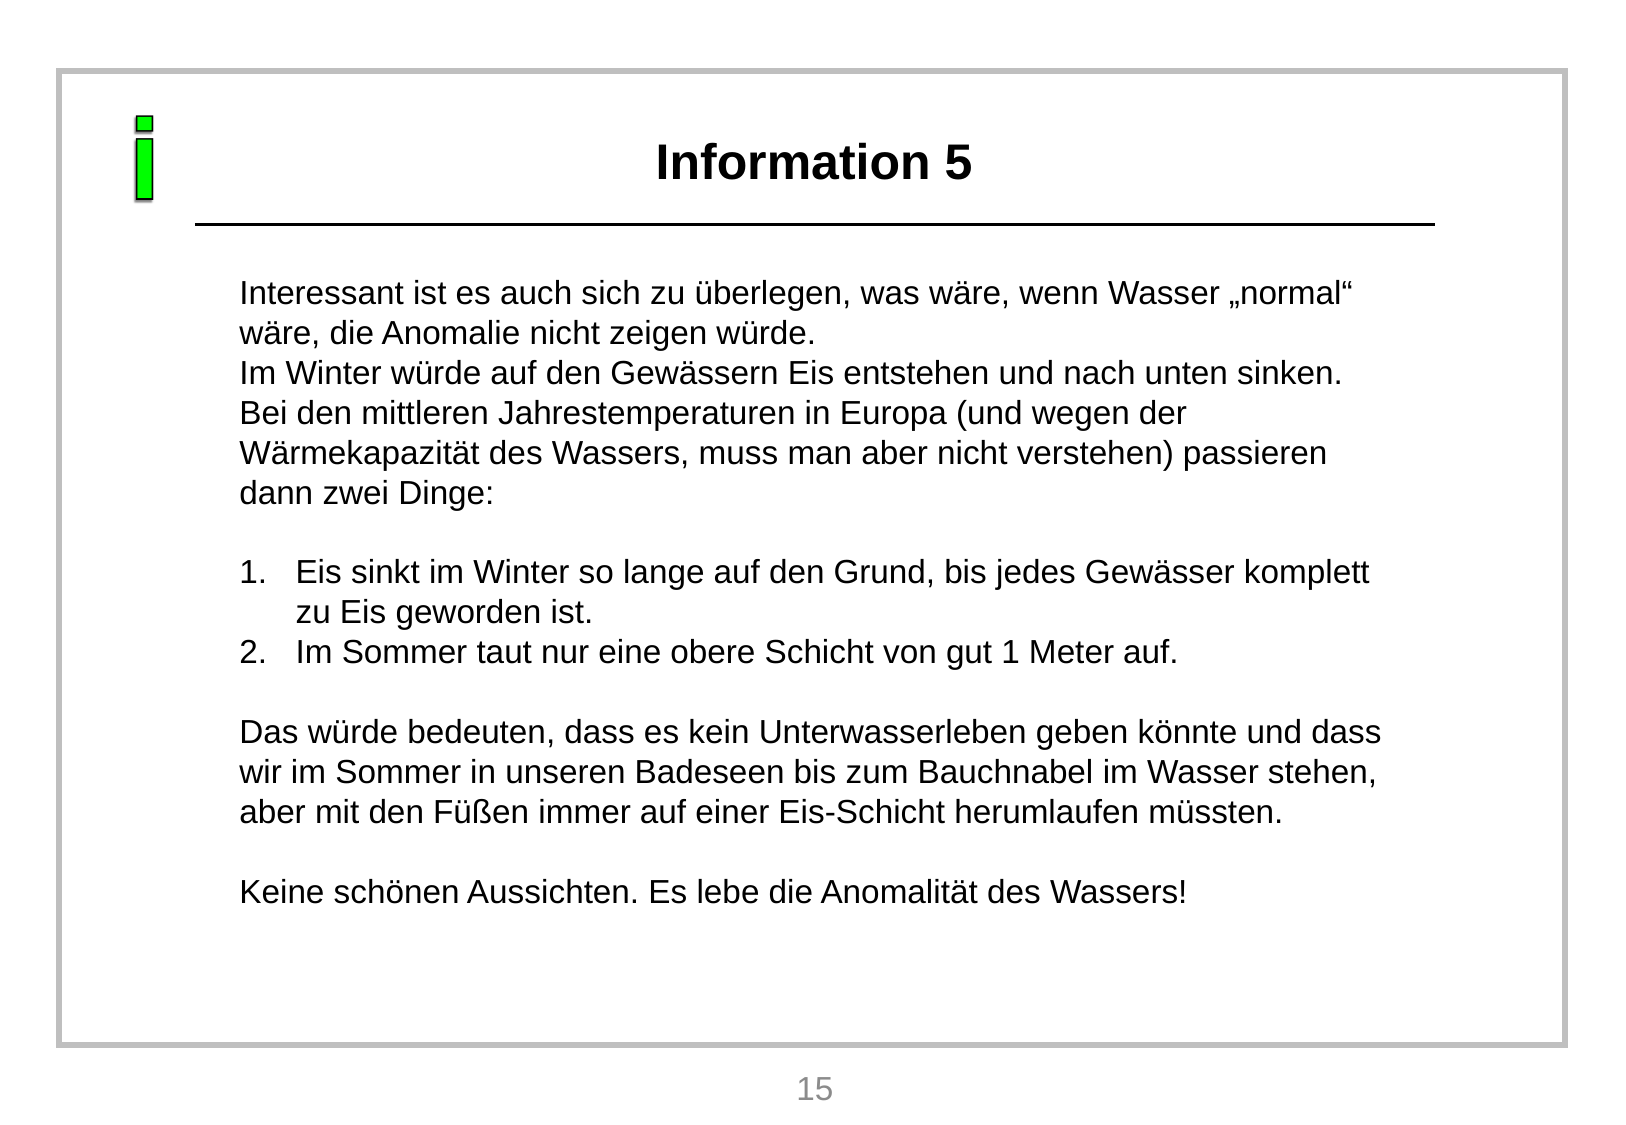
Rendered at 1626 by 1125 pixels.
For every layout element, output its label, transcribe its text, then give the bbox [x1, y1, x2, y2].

list Interessant ist es auch sich zu überlegen, was wäre, wenn Wasser „normal“ wäre, die Anomalie nicht zeigen würde. Im Winter würde auf den Gewässern Eis entstehen und nach unten sinken. Bei den mittleren Jahrestemperaturen in Europa (und wegen der Wärmekapazität des Wassers, muss man aber nicht verstehen) passieren dann zwei Dinge: Eis sinkt im Winter so lange auf den Grund, bis jedes Gewässer komplett zu Eis geworden ist. Im Sommer taut nur eine obere Schicht von gut 1 Meter auf. Das würde bedeuten, dass es kein Unterwasserleben geben könnte und dass wir im Sommer in unseren Badeseen bis zum Bauchnabel im Wasser stehen, aber mit den Füßen immer auf einer Eis-Schicht herumlaufen müssten. Keine schönen Aussichten. Es lebe die Anomalität des Wassers! [224, 236, 1406, 945]
slide_number 15 [631, 1057, 998, 1117]
title Information 5 [224, 100, 1404, 219]
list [100, 82, 189, 231]
